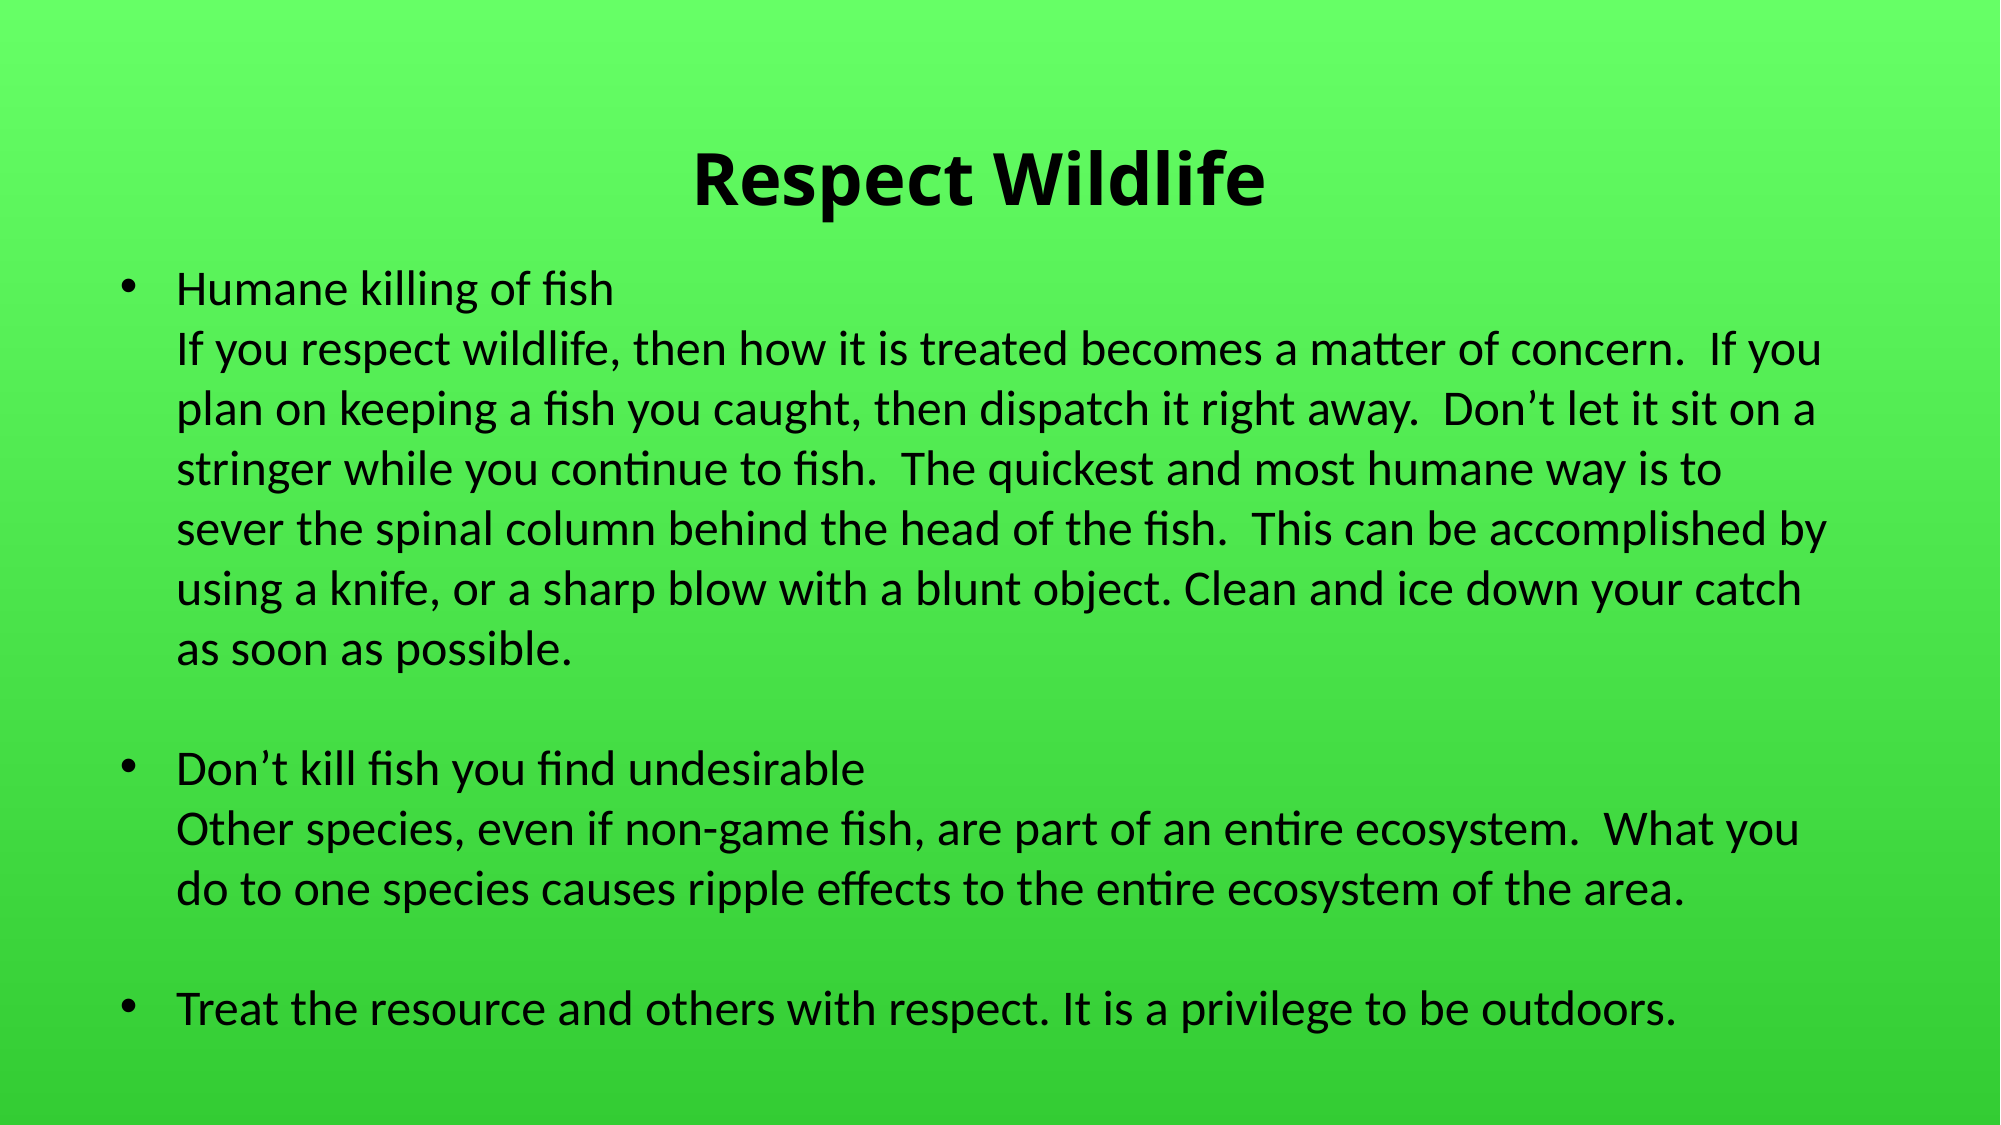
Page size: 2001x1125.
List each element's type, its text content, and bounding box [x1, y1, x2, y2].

title Respect Wildlife [89, 52, 1871, 229]
text_box Humane killing of fish If you respect wildlife, then how it is treated becomes a matter of concern. If you plan on keeping a fish you caught, then dispatch it right away. Don’t let it sit on a stringer while you continue to fish. The quickest and most humane way is to sever the spinal column behind the head of the fish. This can be accomplished by using a knife, or a sharp blow with a blunt object. Clean and ice down your catch as soon as possible. Don’t kill fish you find undesirable Other species, even if non-game fish, are part of an entire ecosystem. What you do to one species causes ripple effects to the entire ecosystem of the area. Treat the resource and others with respect. It is a privilege to be outdoors. [30, 247, 1845, 1043]
